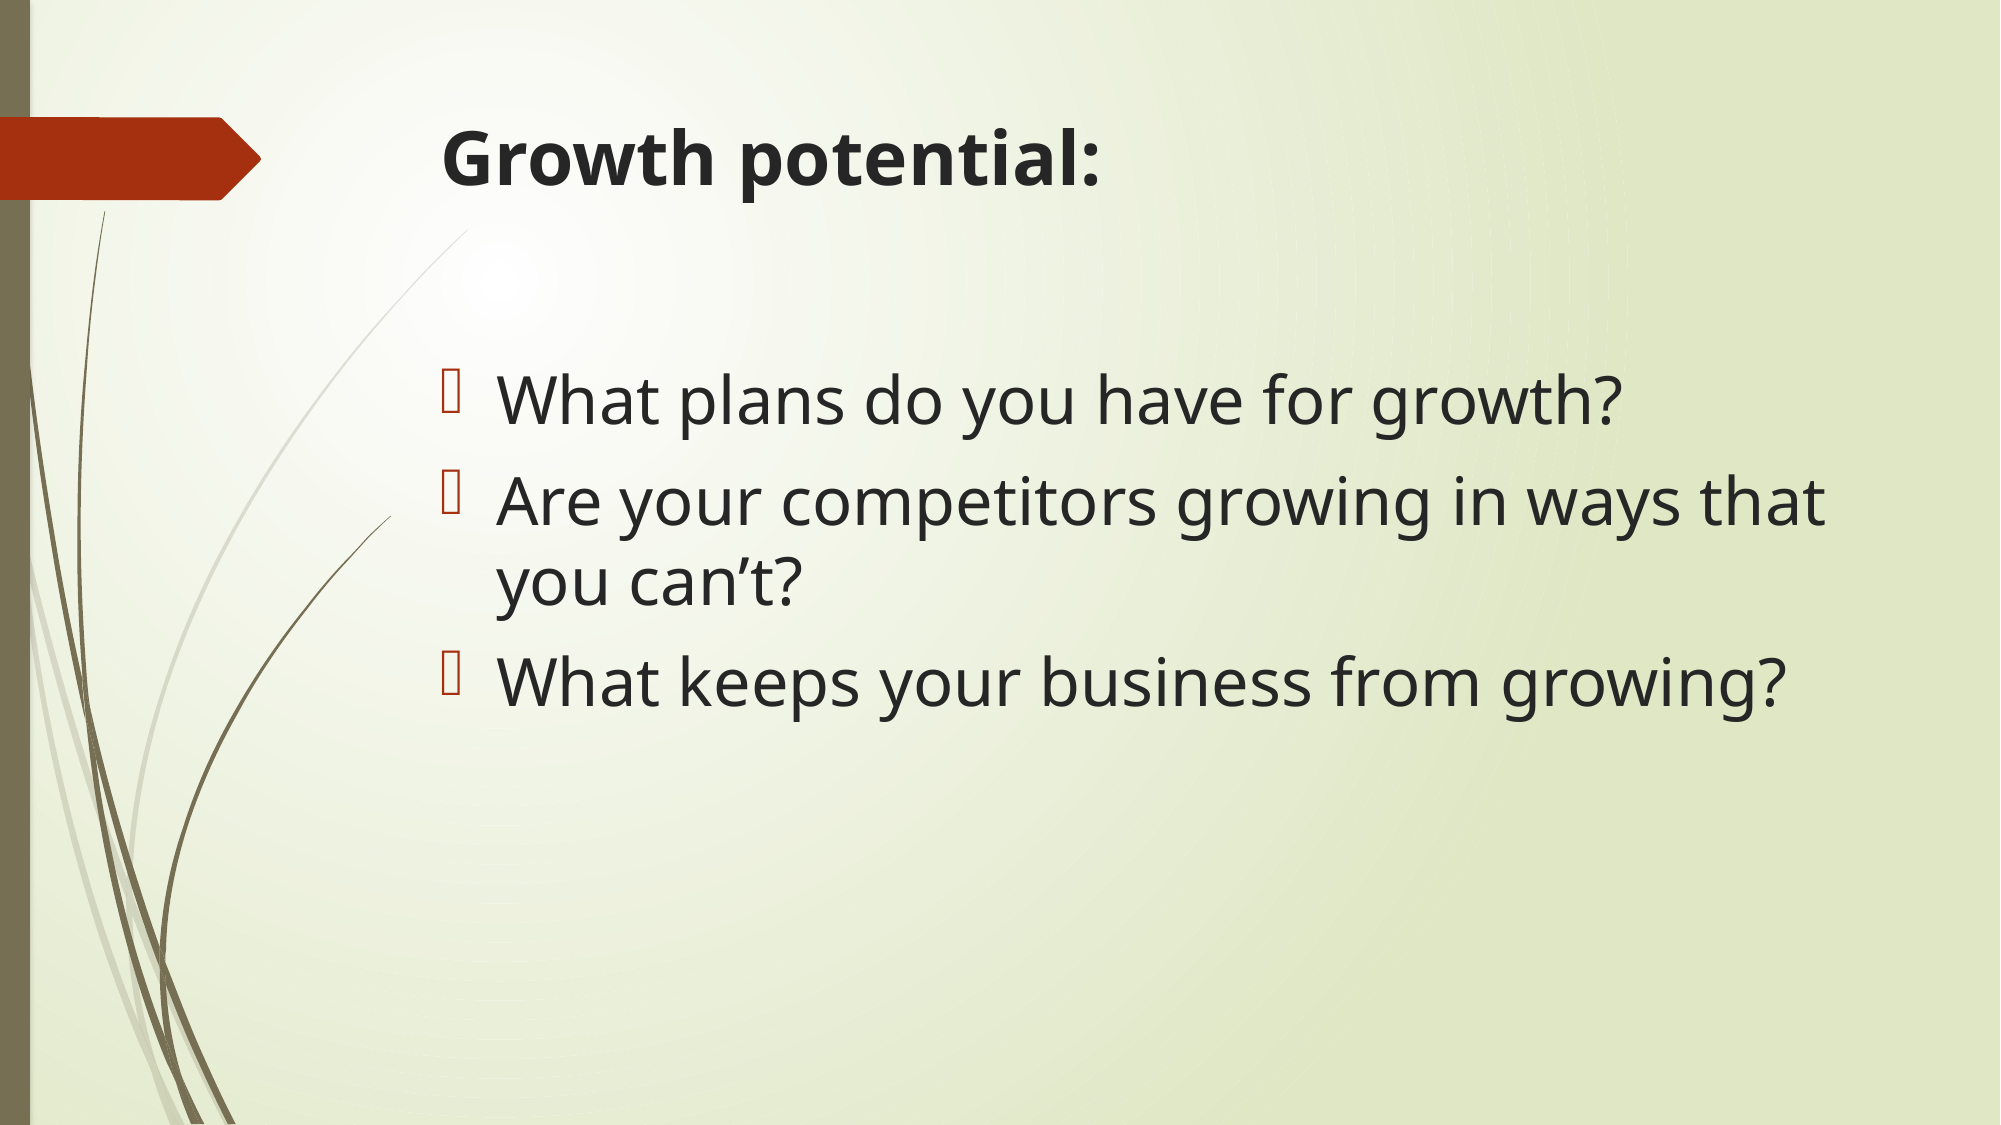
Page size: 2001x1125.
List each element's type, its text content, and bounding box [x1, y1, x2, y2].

list What plans do you have for growth? Are your competitors growing in ways that you can’t? What keeps your business from growing? [424, 350, 1888, 970]
title Growth potential: [425, 102, 1888, 313]
